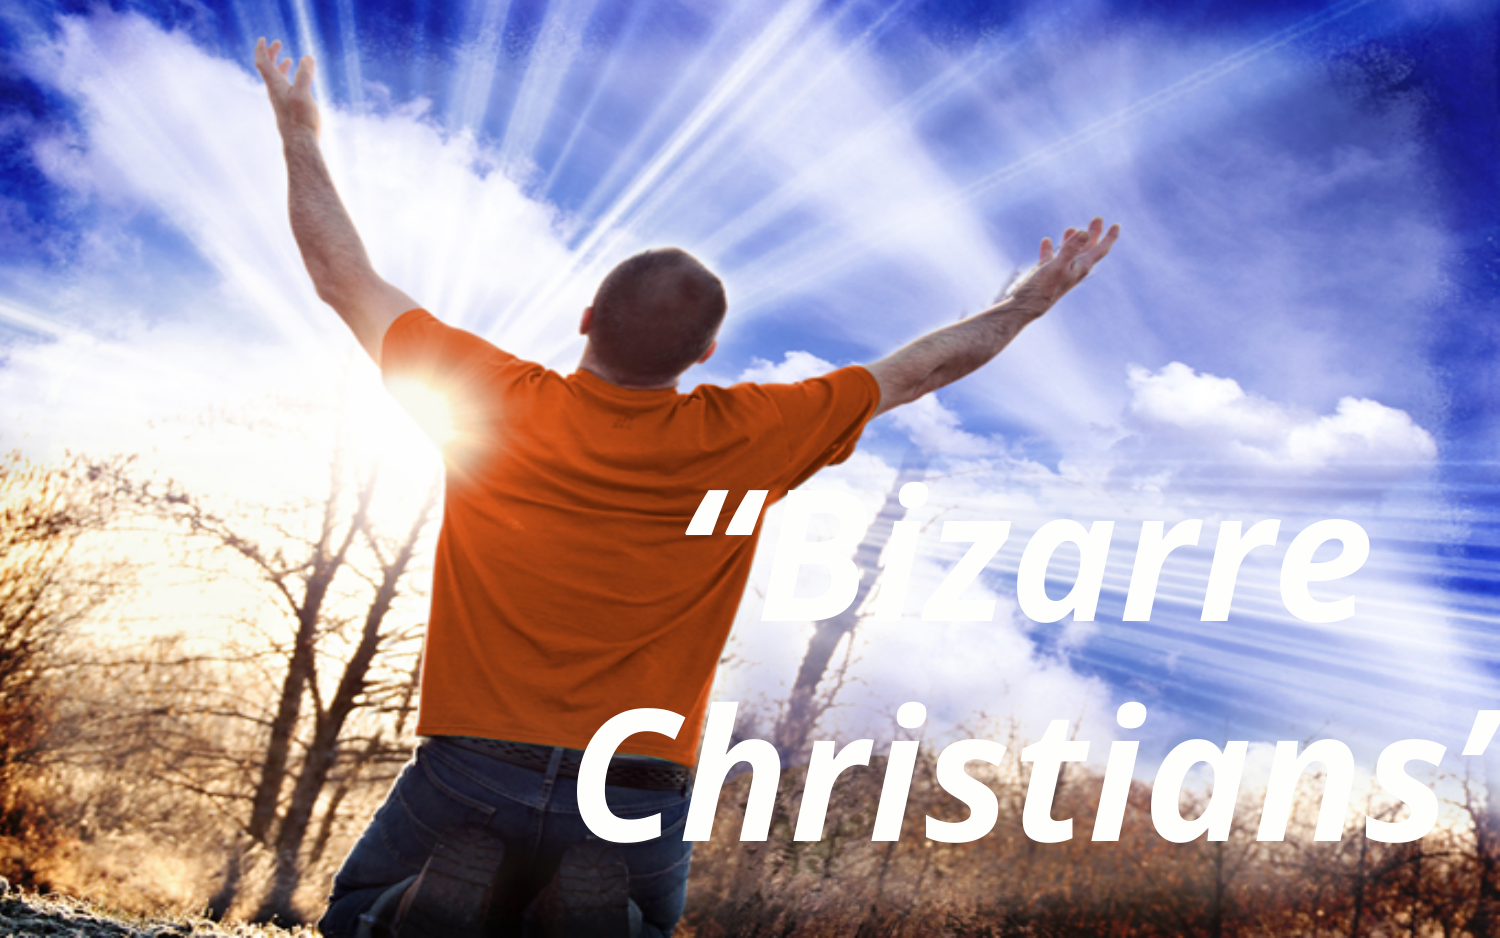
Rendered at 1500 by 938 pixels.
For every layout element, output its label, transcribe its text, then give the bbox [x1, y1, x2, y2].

picture [0, 0, 1500, 938]
text_box “Bizarre Christians” [437, 431, 1500, 886]
